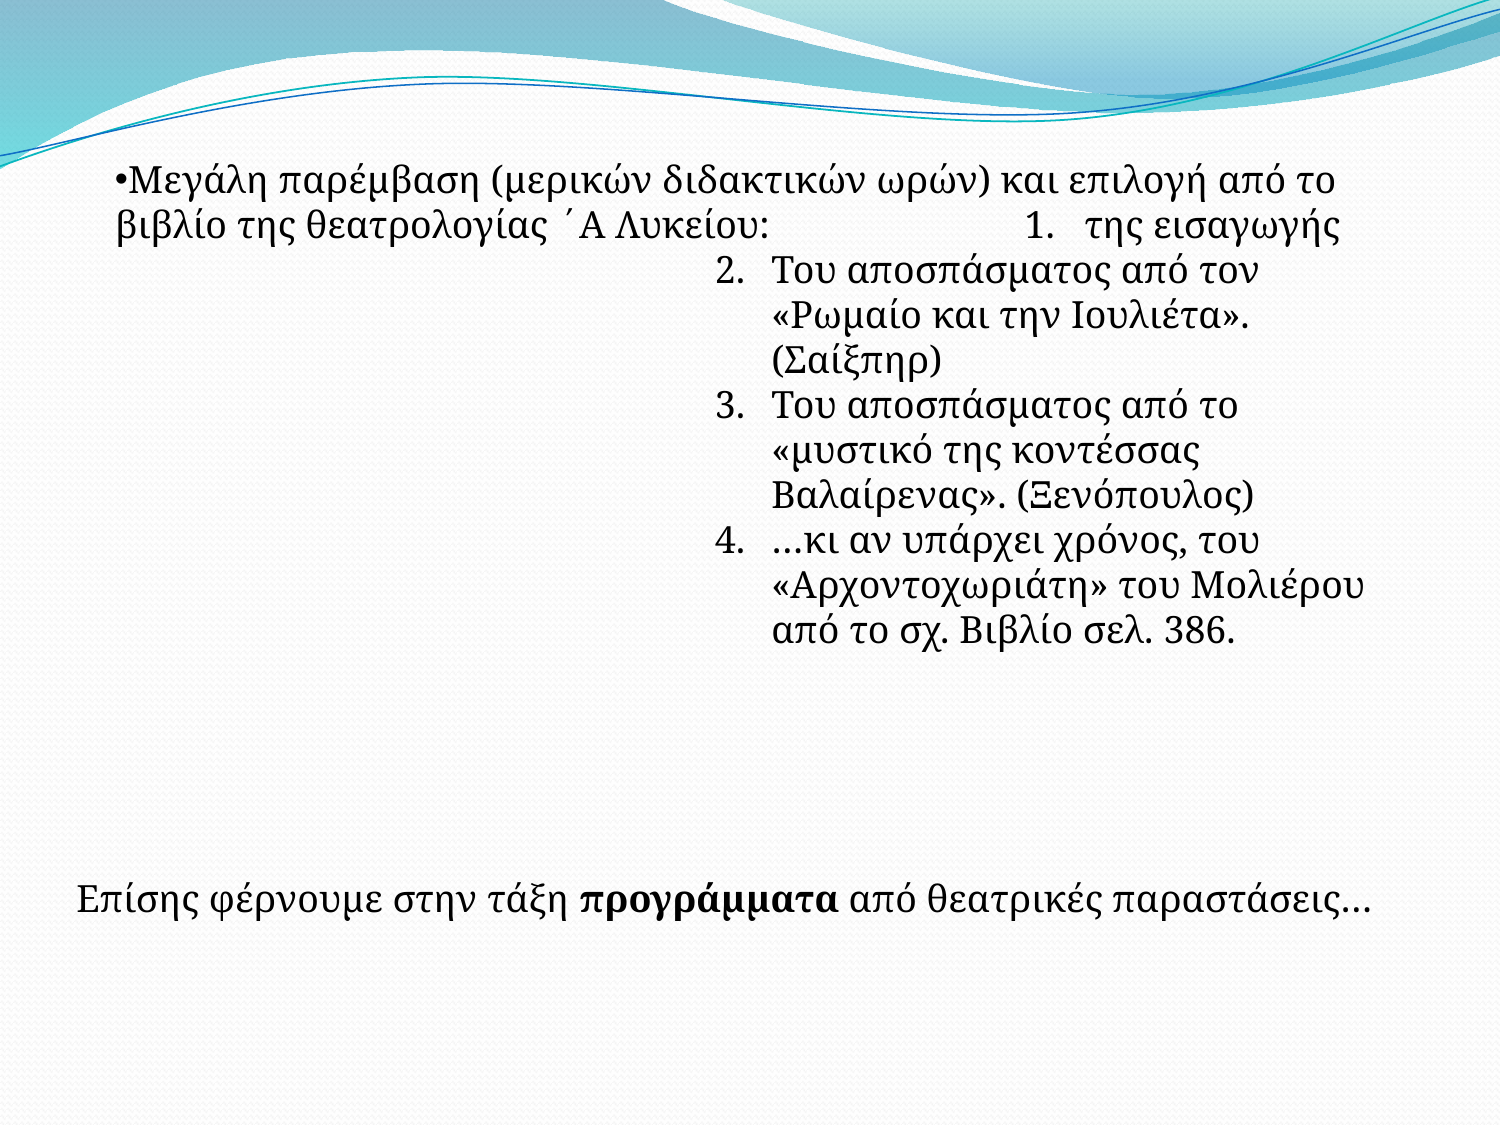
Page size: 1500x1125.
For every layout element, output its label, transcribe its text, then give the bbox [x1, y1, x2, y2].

text_box Μεγάλη παρέμβαση (μερικών διδακτικών ωρών) και επιλογή από το βιβλίο της θεατρολογίας ΄Α Λυκείου: 1. της εισαγωγής Του αποσπάσματος από τον «Ρωμαίο και την Ιουλιέτα». (Σαίξπηρ) Του αποσπάσματος από το «μυστικό της κοντέσσας Βαλαίρενας». (Ξενόπουλος) …κι αν υπάρχει χρόνος, του «Αρχοντοχωριάτη» του Μολιέρου από το σχ. Βιβλίο σελ. 386. [100, 148, 1424, 659]
text_box Επίσης φέρνουμε στην τάξη προγράμματα από θεατρικές παραστάσεις… [61, 868, 1389, 928]
